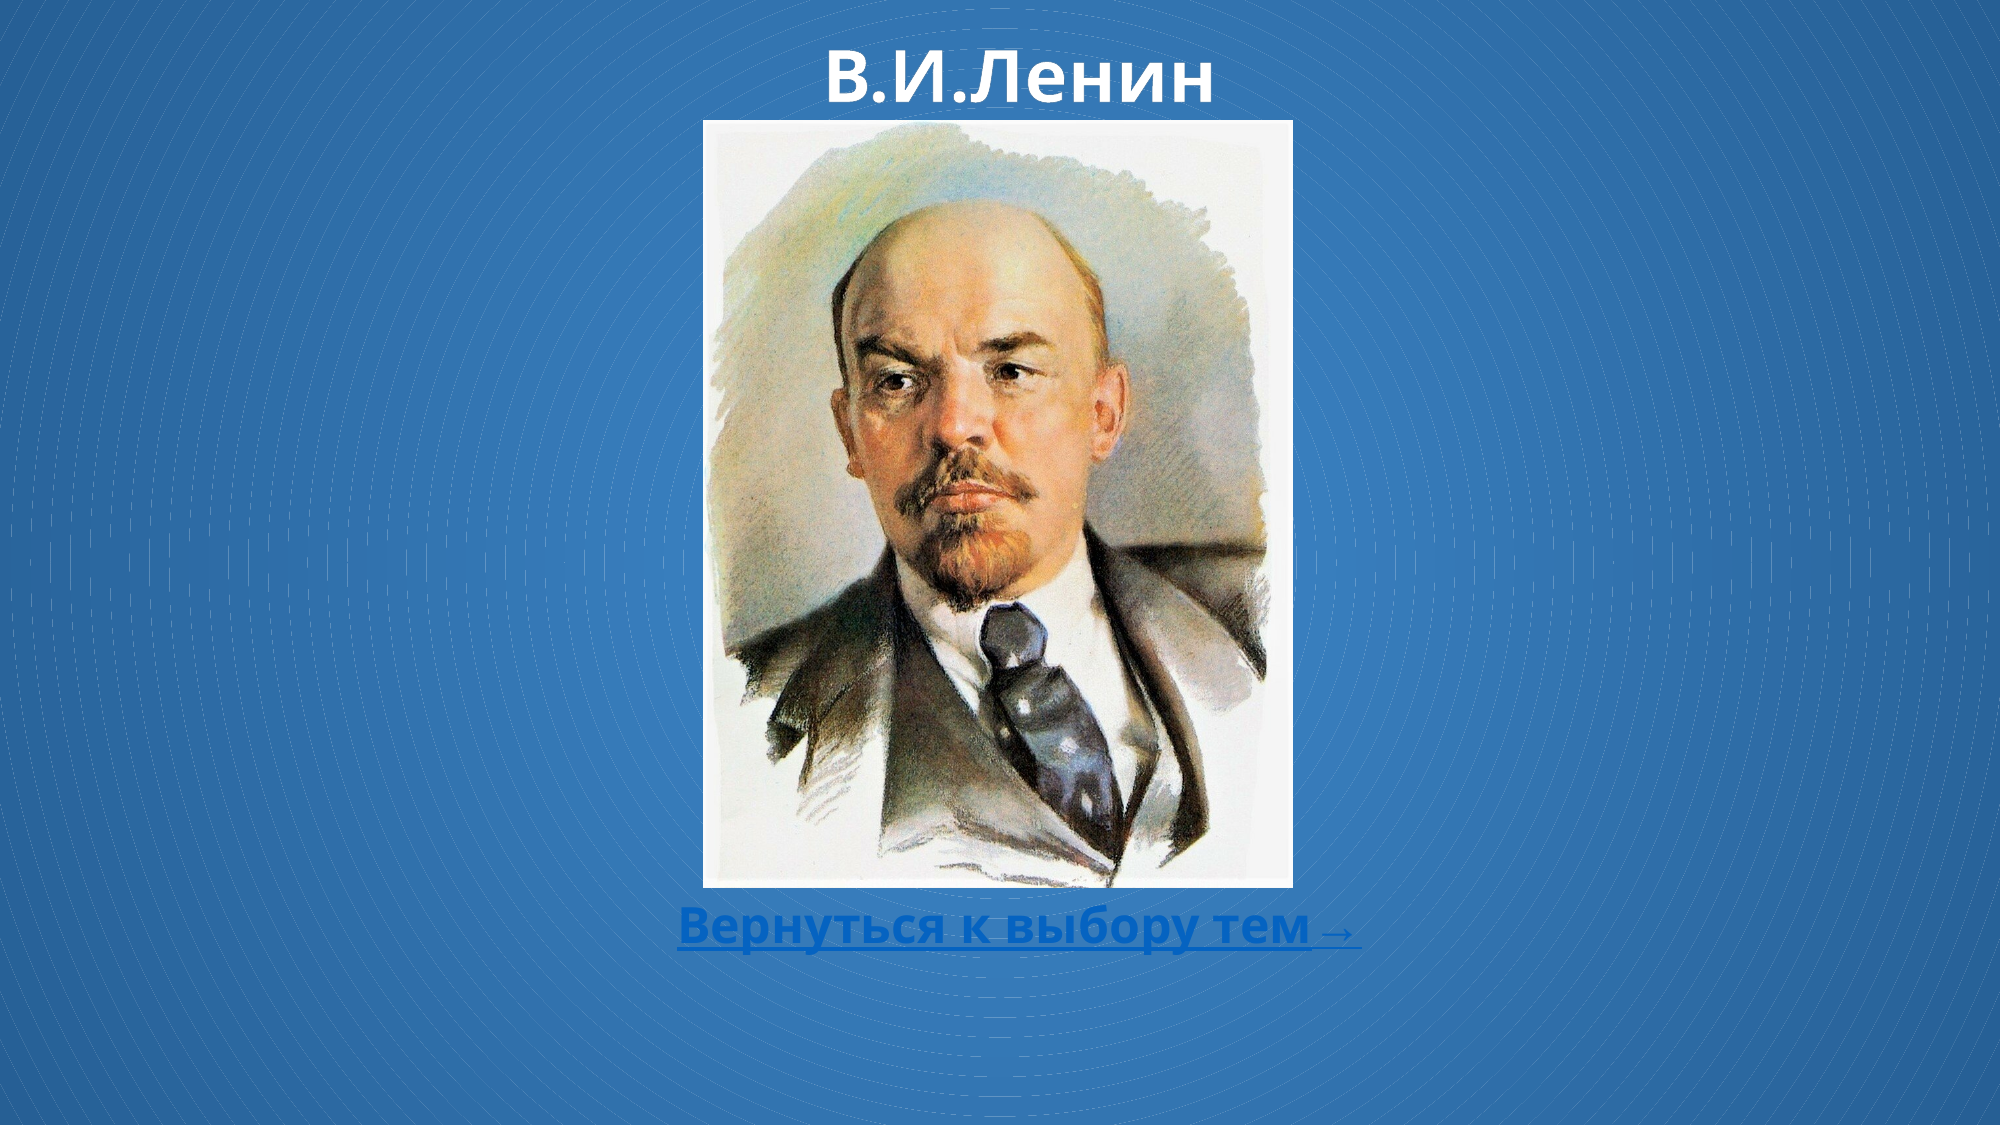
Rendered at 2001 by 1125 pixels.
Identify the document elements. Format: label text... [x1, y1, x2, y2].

title В.И.Ленин [290, 31, 1749, 888]
picture [703, 120, 1293, 888]
